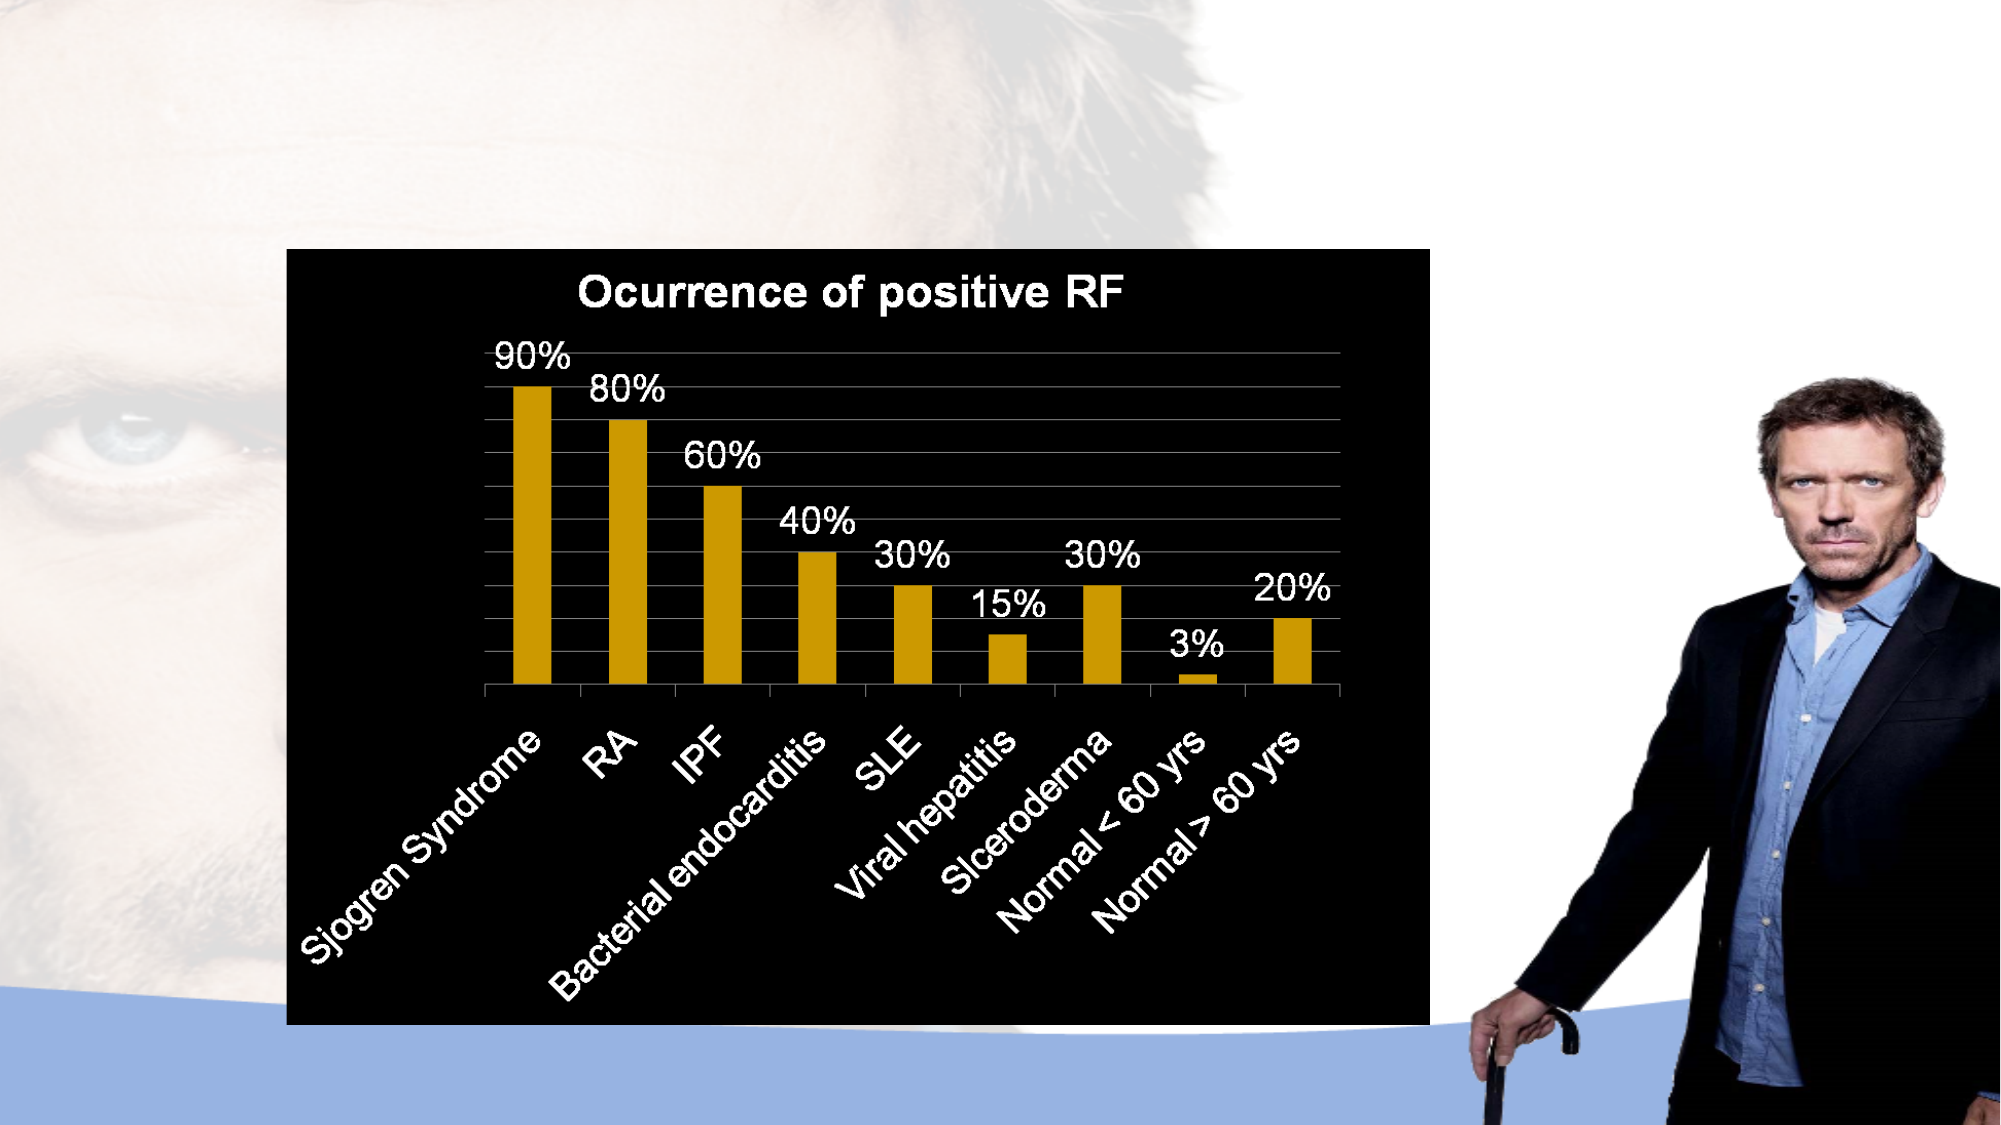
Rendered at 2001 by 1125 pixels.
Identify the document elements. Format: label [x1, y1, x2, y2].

picture [0, 0, 2001, 1125]
list [286, 249, 1431, 1026]
